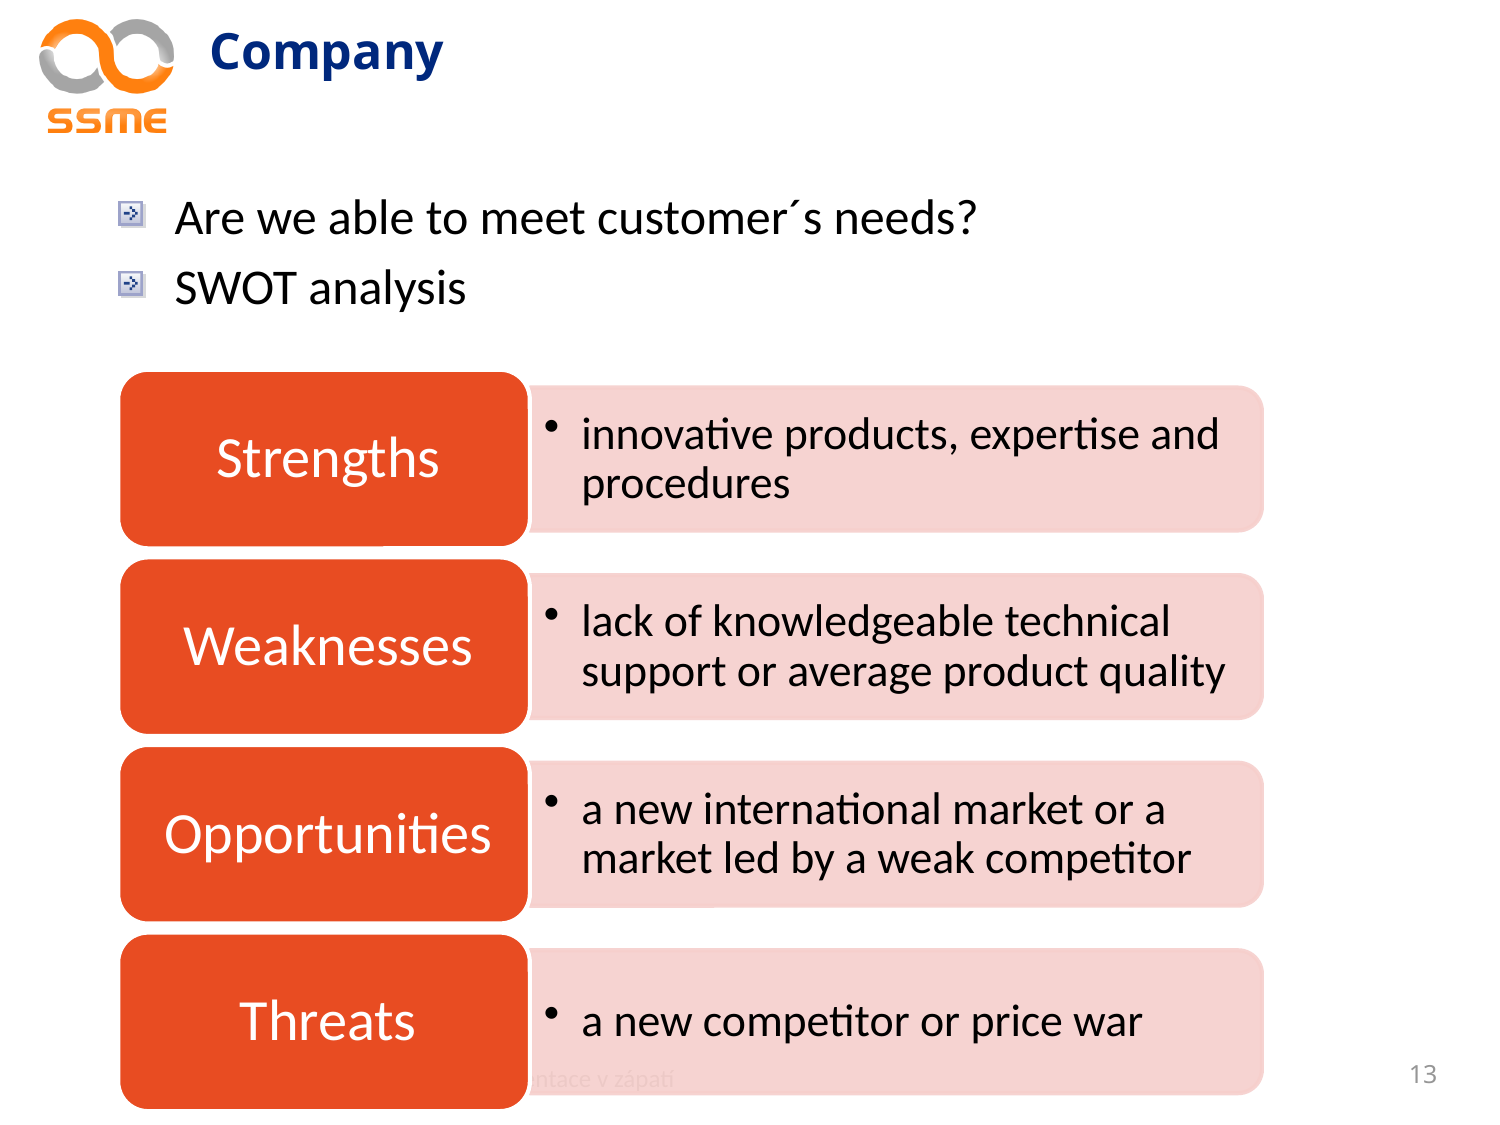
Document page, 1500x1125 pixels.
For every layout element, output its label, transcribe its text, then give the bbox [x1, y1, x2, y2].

list Are we able to meet customer´s needs? SWOT analysis [118, 184, 1469, 344]
title Company [194, 11, 1469, 184]
slide_number 13 [1267, 1024, 1438, 1101]
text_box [117, 369, 1263, 1112]
picture [39, 19, 174, 133]
